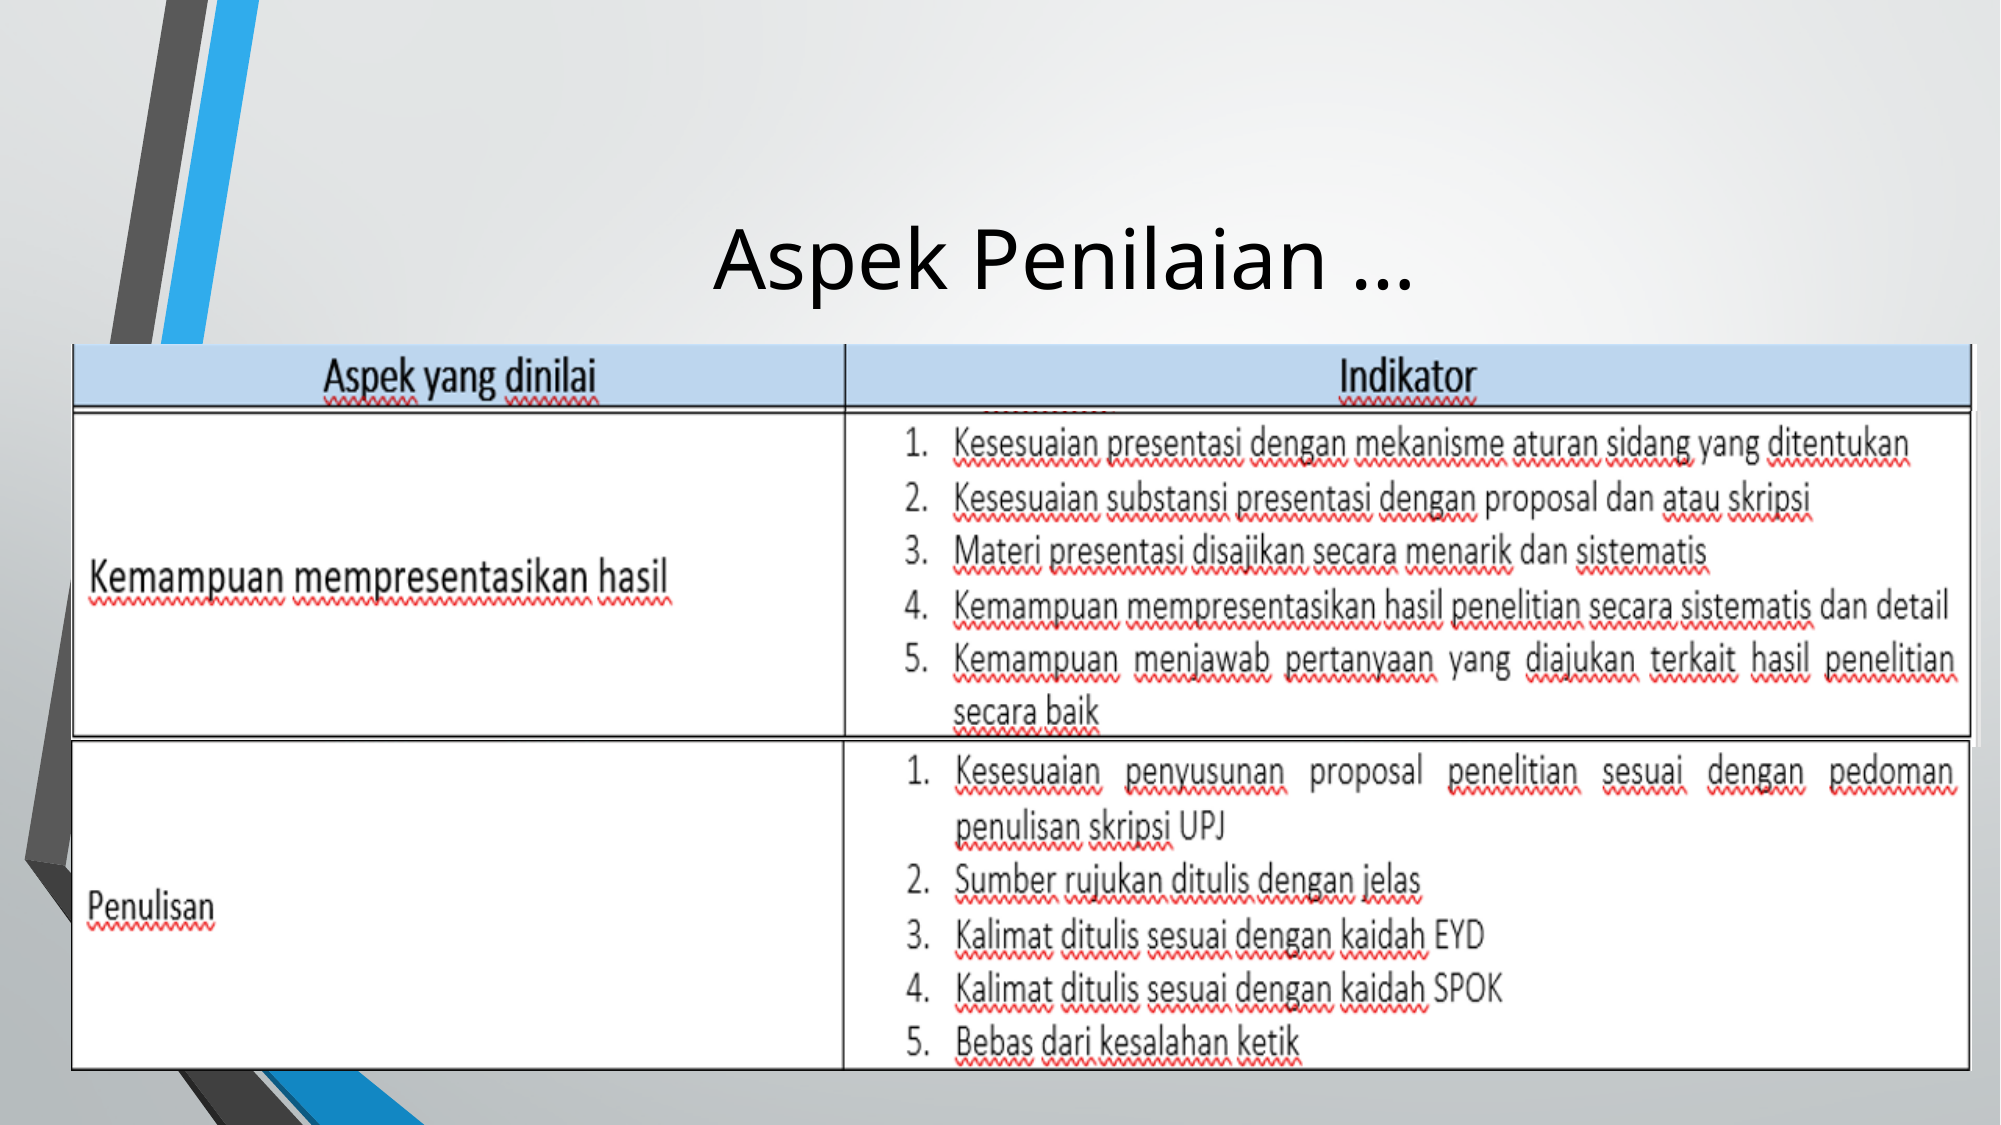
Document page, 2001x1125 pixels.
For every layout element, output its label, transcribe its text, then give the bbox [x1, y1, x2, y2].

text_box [71, 344, 1981, 1071]
title Aspek Penilaian … [243, 112, 1887, 344]
